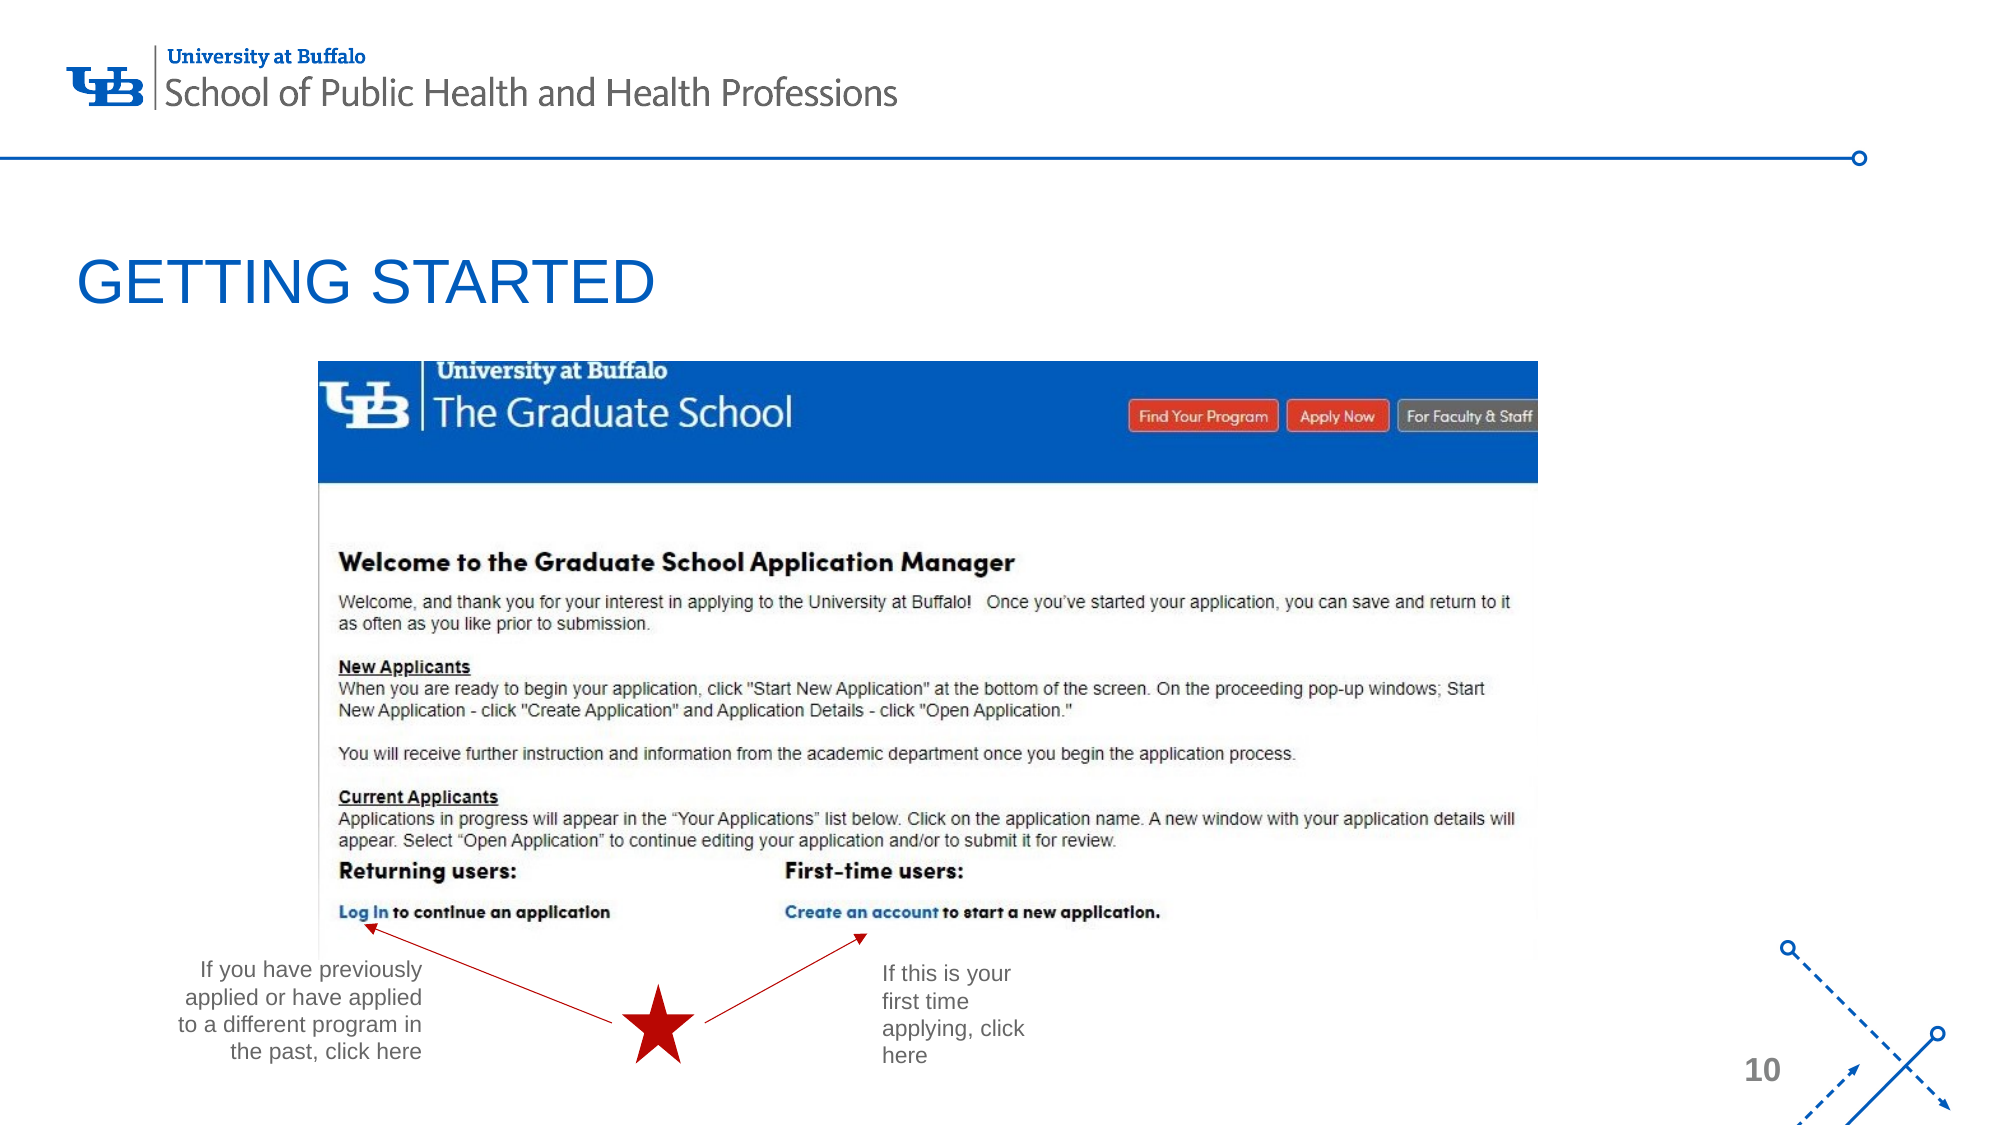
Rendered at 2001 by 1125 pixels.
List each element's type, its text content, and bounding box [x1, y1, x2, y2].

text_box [704, 933, 868, 1023]
picture [0, 0, 2000, 1125]
text_box If this is your first time applying, click here [867, 961, 1066, 1076]
text_box [622, 983, 695, 1064]
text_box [364, 924, 612, 1023]
title GETTING STARTED [61, 182, 805, 325]
text_box If you have previously applied or have applied to a different program in the past, click here [163, 947, 438, 1072]
